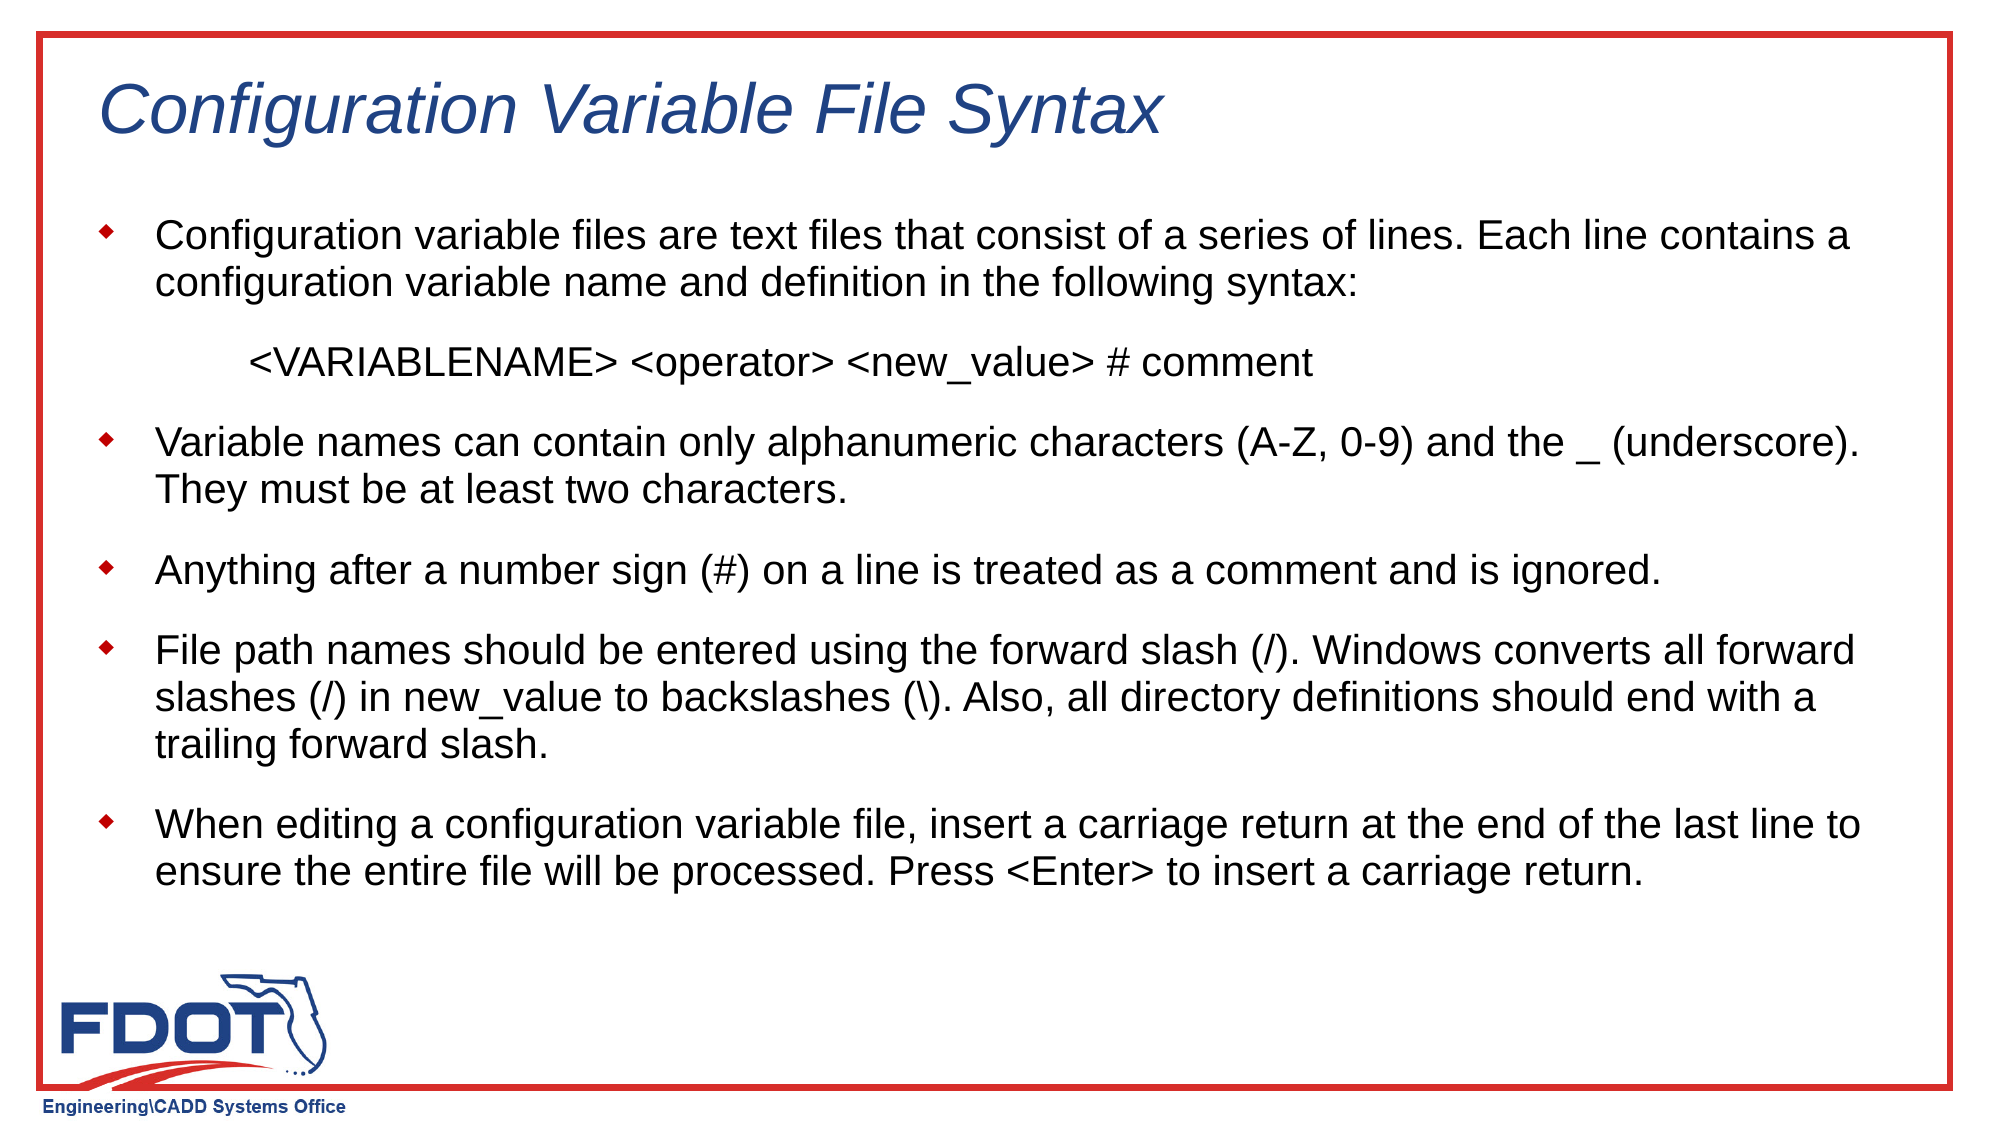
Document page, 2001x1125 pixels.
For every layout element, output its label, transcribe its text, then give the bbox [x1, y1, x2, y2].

title Configuration Variable File Syntax [83, 68, 1903, 169]
list Configuration variable files are text files that consist of a series of lines. Each line contains a configuration variable name and definition in the following syntax: <VARIABLENAME> <operator> <new_value> # comment Variable names can contain only alphanumeric characters (A-Z, 0-9) and the _ (underscore). They must be at least two characters. Anything after a number sign (#) on a line is treated as a comment and is ignored. File path names should be entered using the forward slash (/). Windows converts all forward slashes (/) in new_value to backslashes (\). Also, all directory definitions should end with a trailing forward slash. When editing a configuration variable file, insert a carriage return at the end of the last line to ensure the entire file will be processed. Press <Enter> to insert a carriage return. [83, 203, 1903, 1036]
picture [39, 1091, 356, 1122]
picture [43, 969, 356, 1084]
